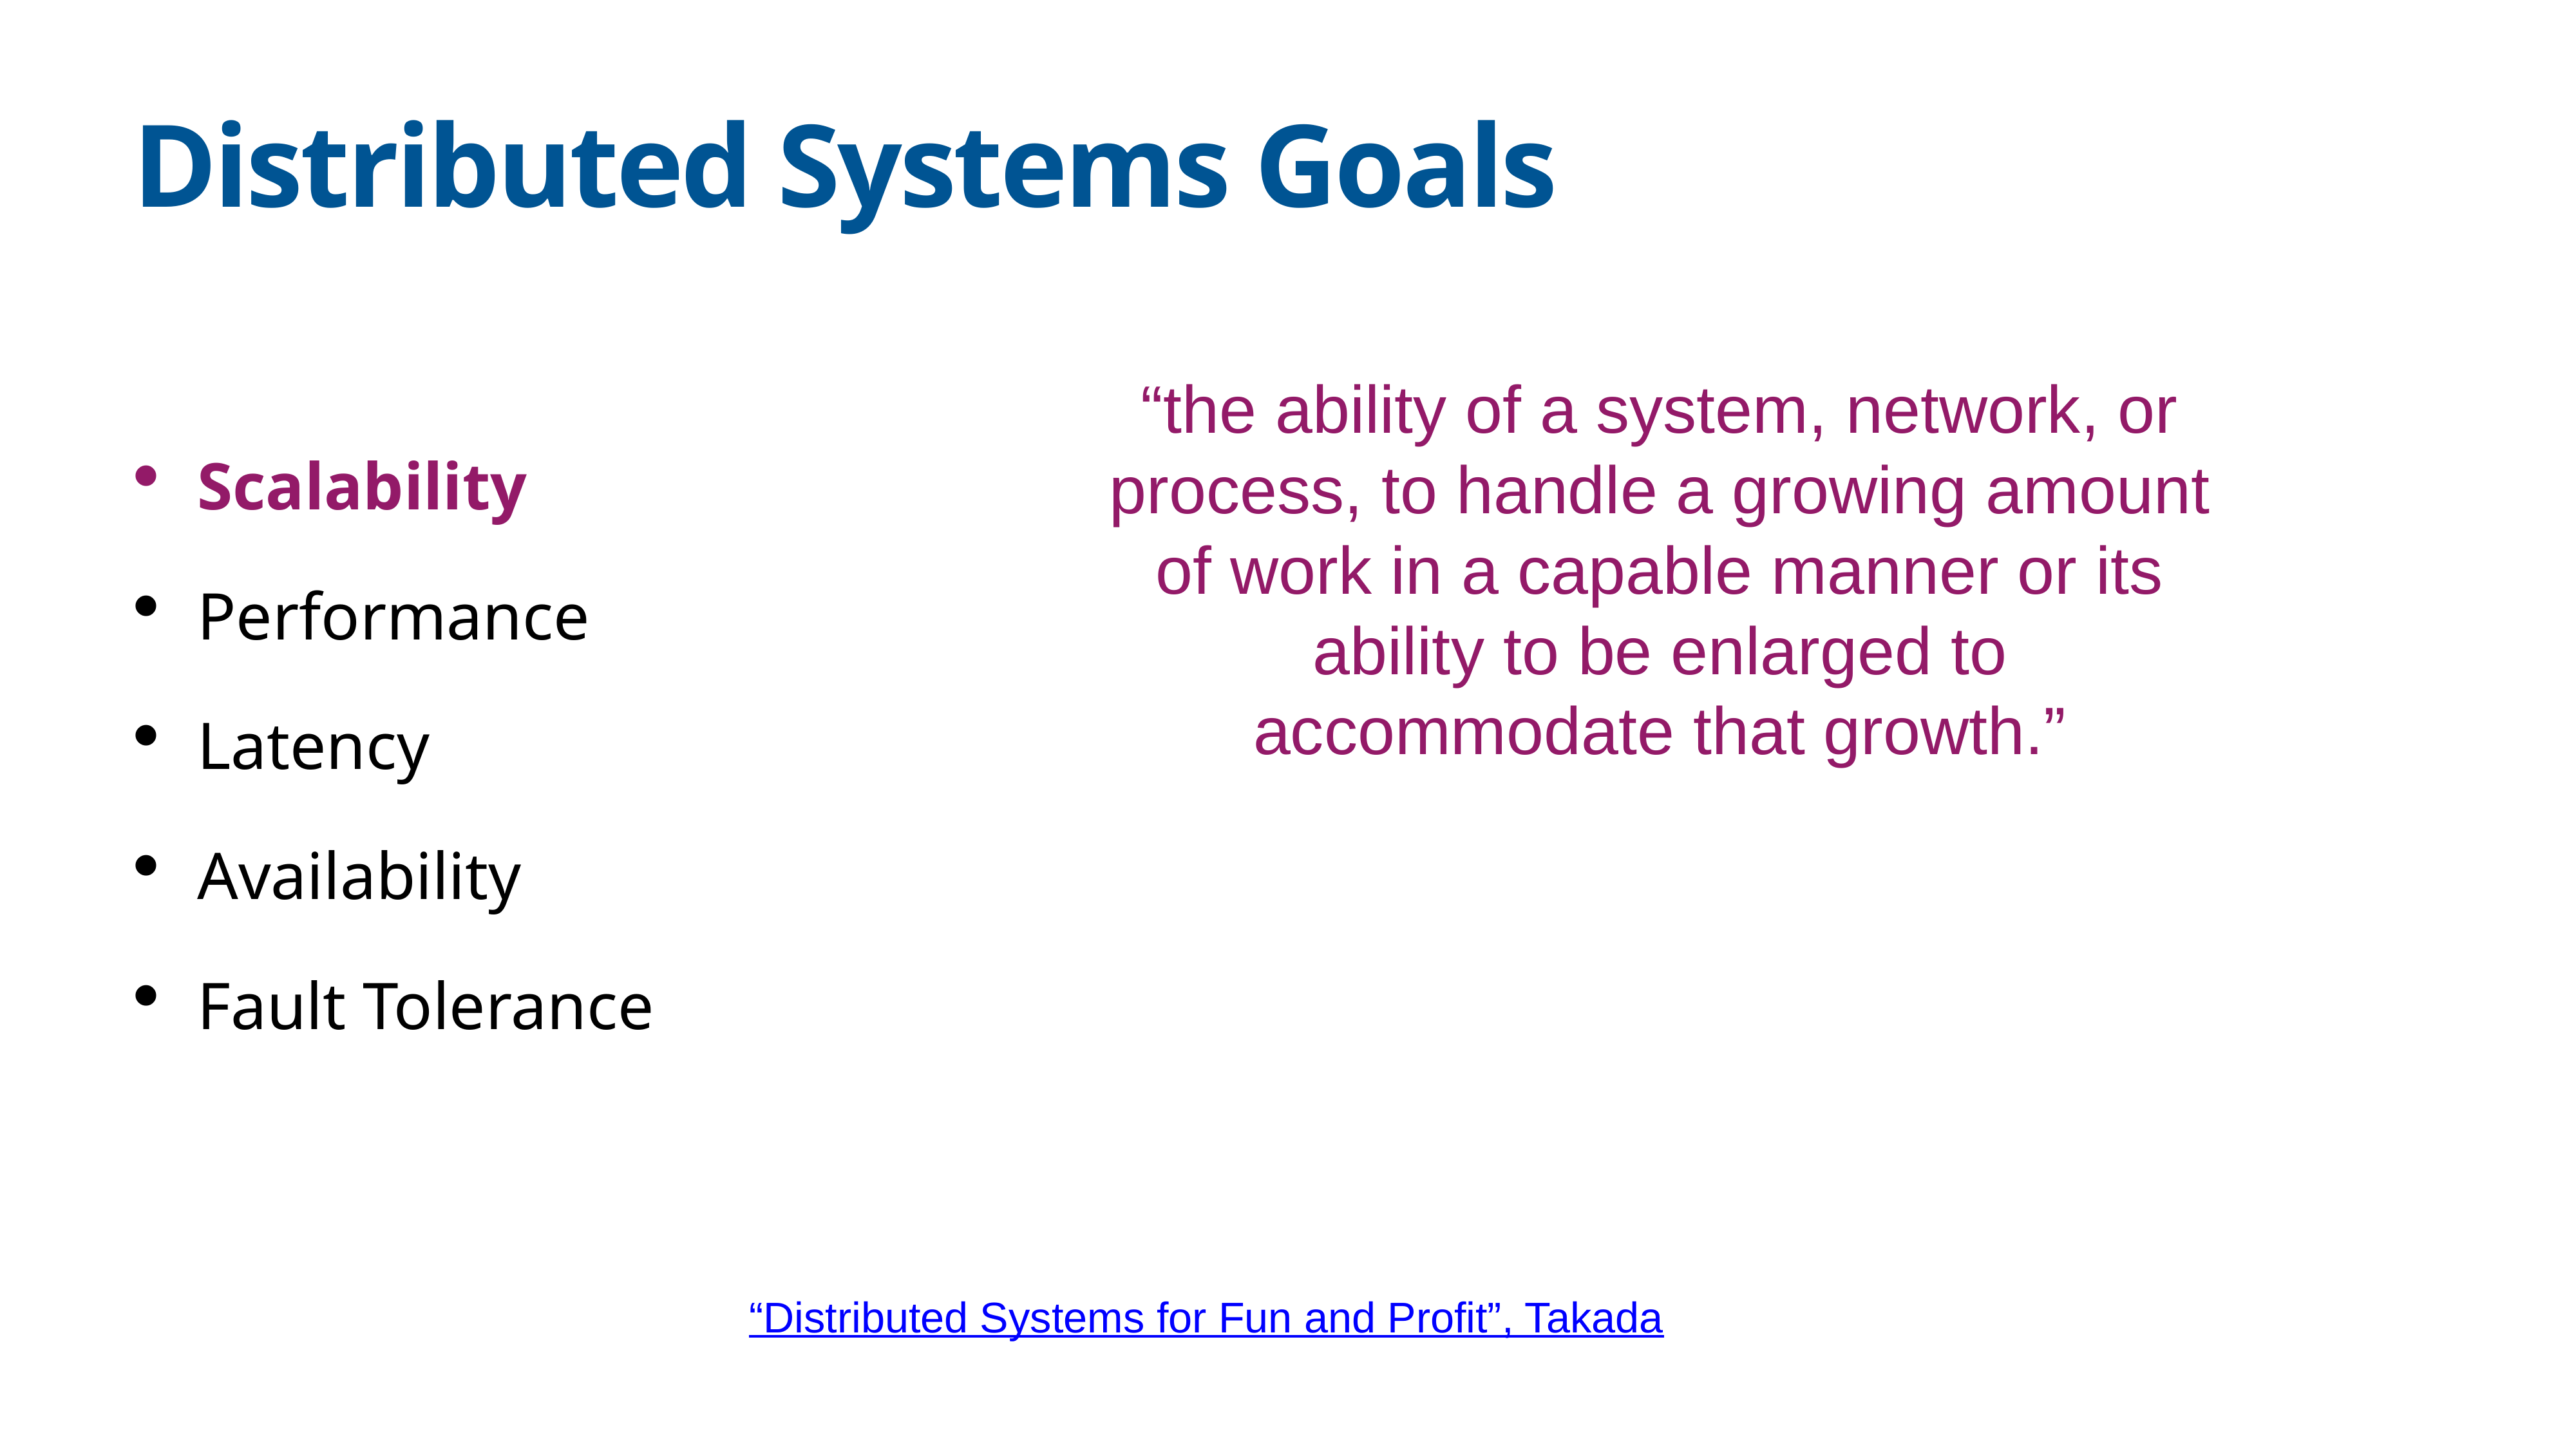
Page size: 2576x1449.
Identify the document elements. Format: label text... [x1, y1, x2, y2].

list Scalability Performance Latency Availability Fault Tolerance [127, 448, 2449, 1321]
text_box “the ability of a system, network, or process, to handle a growing amount of work in a capable manner or its ability to be enlarged to accommodate that growth.” [1099, 358, 2221, 776]
title Distributed Systems Goals [127, 113, 2449, 266]
text_box “Distributed Systems for Fun and Profit”, Takada [741, 1282, 1672, 1349]
